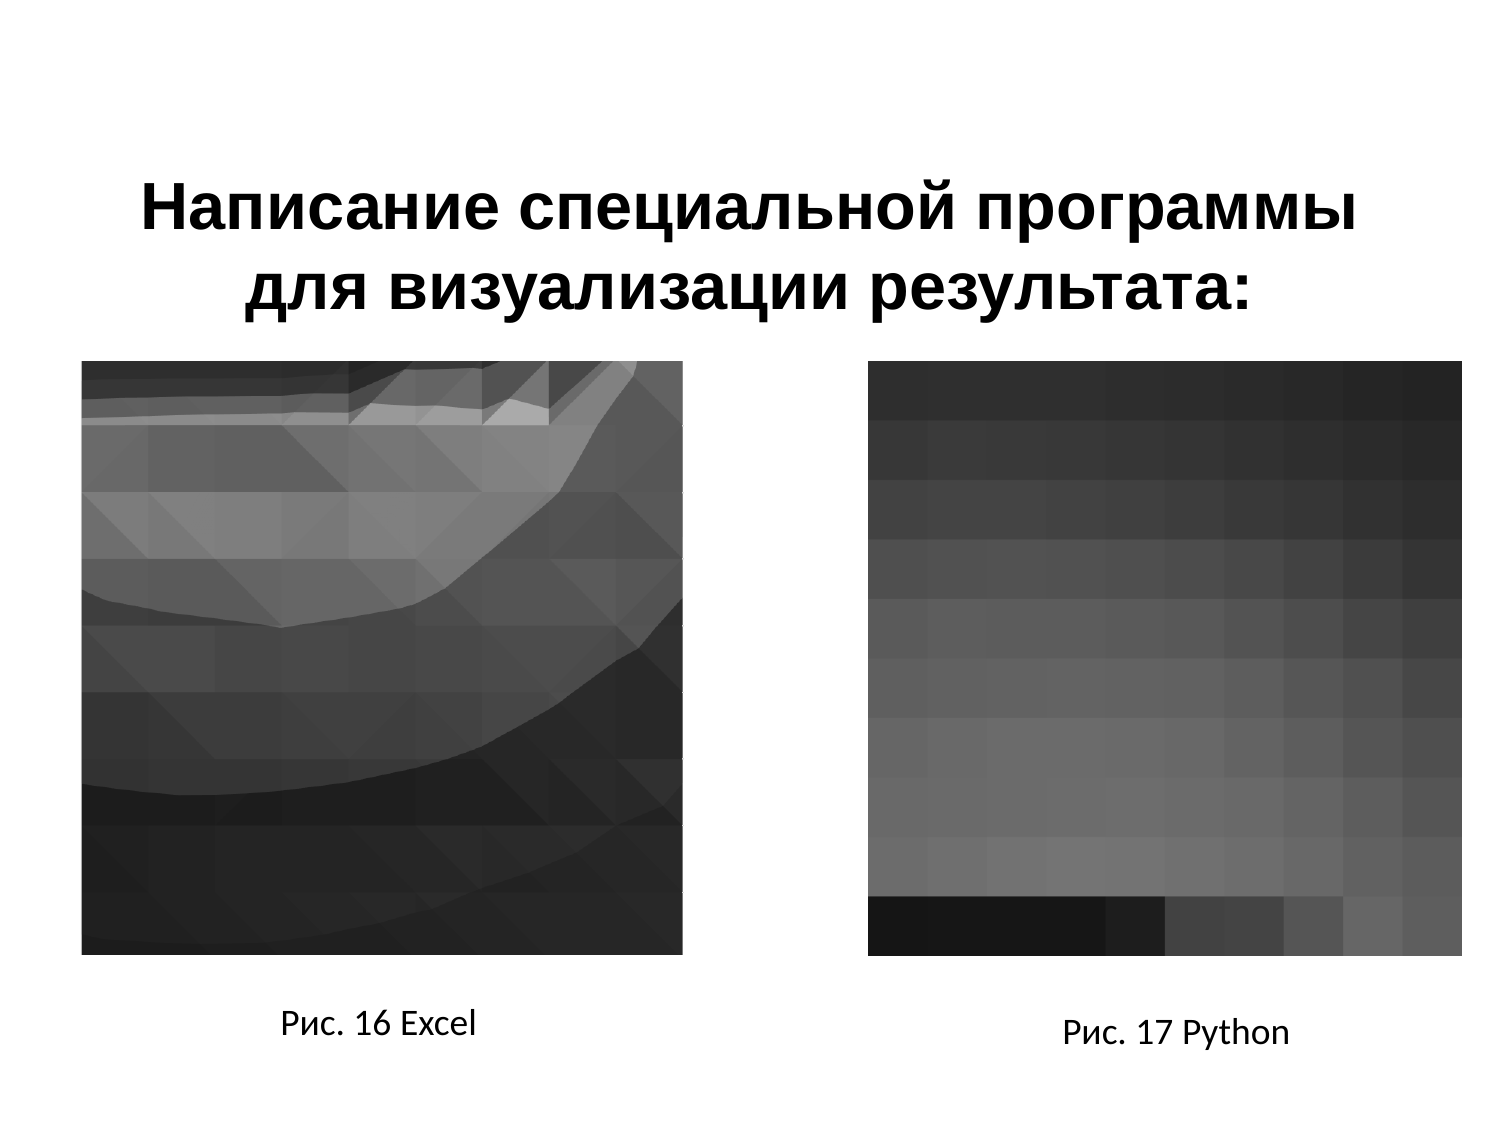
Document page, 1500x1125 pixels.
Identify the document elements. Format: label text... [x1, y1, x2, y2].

text_box Рис. 17 Python [974, 999, 1379, 1060]
picture [867, 361, 1462, 956]
picture [76, 361, 685, 956]
text_box Написание специальной программы для визуализации результата: [74, 149, 1425, 337]
text_box Рис. 16 Excel [176, 990, 581, 1050]
